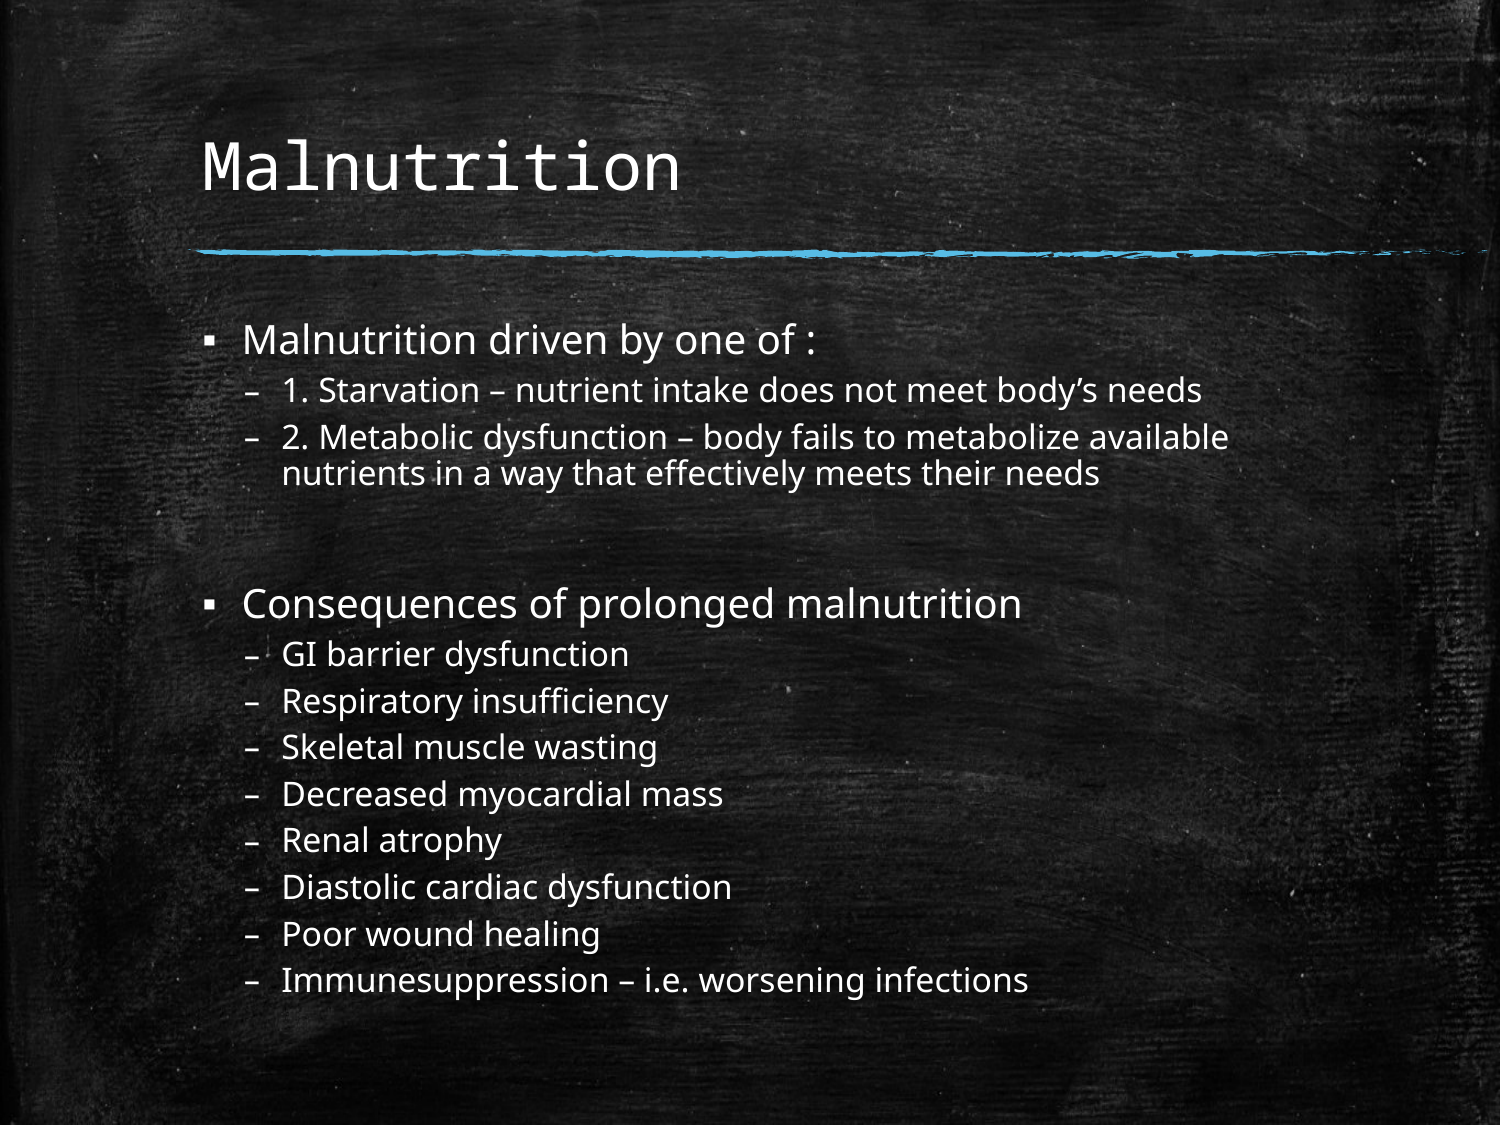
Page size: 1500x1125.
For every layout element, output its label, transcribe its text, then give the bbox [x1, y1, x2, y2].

title Malnutrition [187, 45, 1313, 213]
list Malnutrition driven by one of : 1. Starvation – nutrient intake does not meet body’s needs 2. Metabolic dysfunction – body fails to metabolize available nutrients in a way that effectively meets their needs Consequences of prolonged malnutrition GI barrier dysfunction Respiratory insufficiency Skeletal muscle wasting Decreased myocardial mass Renal atrophy Diastolic cardiac dysfunction Poor wound healing Immunesuppression – i.e. worsening infections [187, 312, 1313, 1013]
